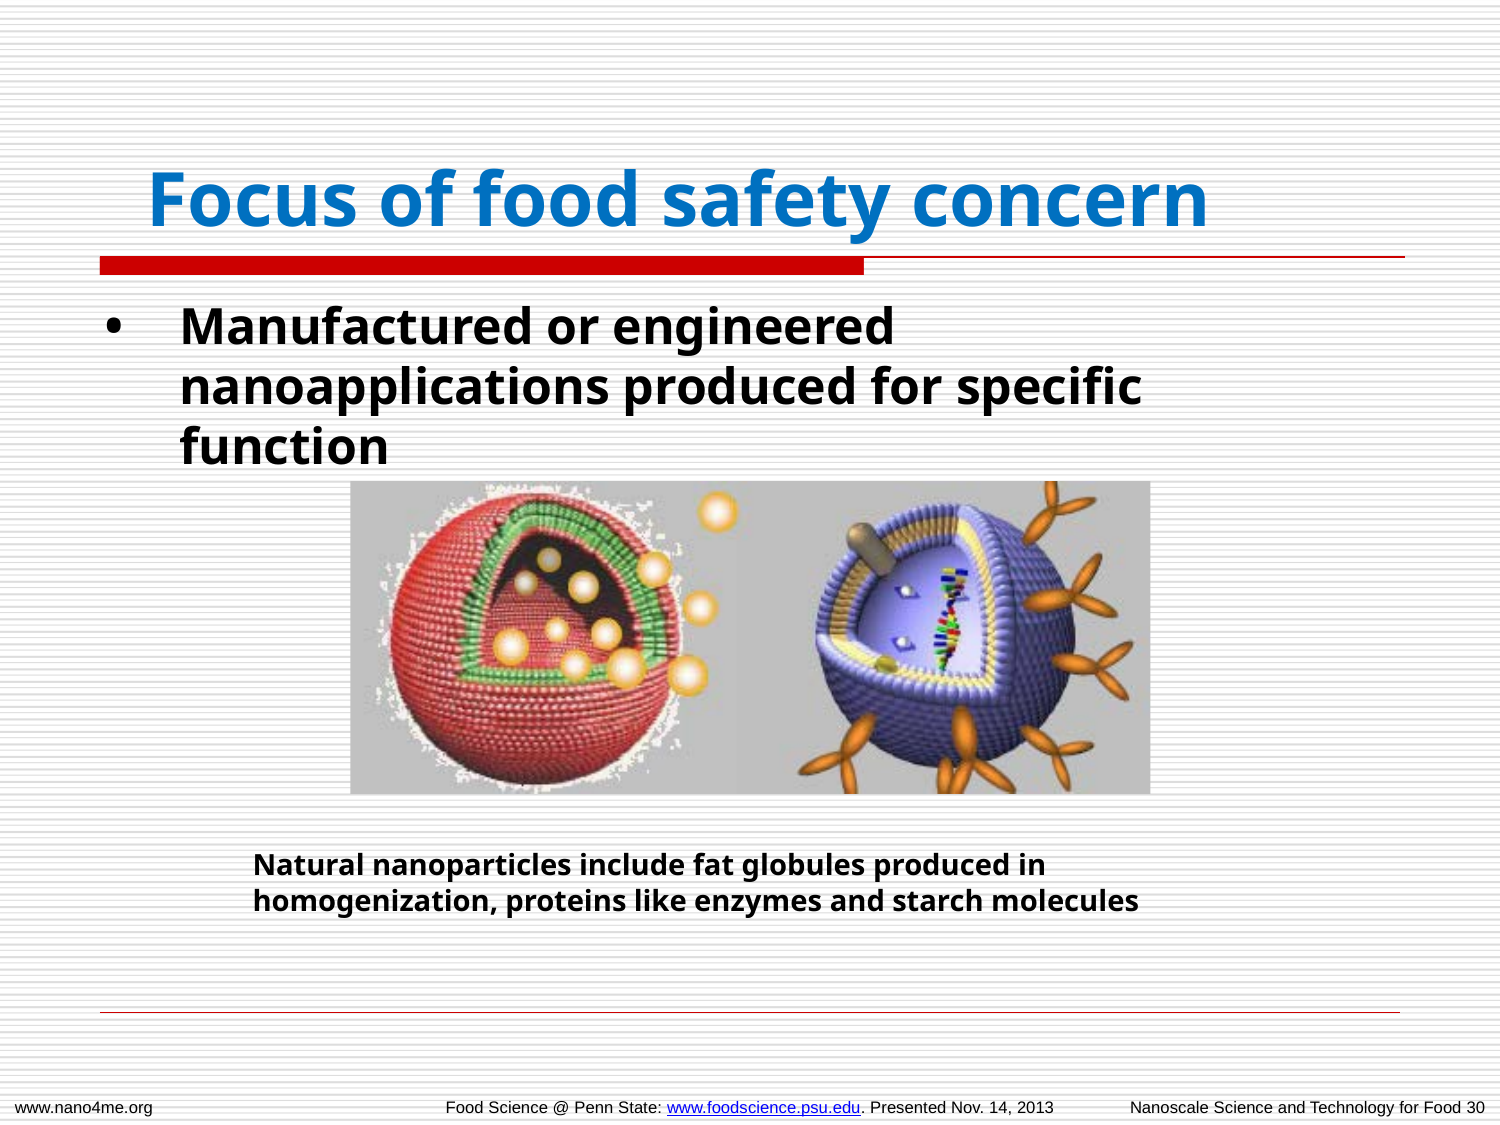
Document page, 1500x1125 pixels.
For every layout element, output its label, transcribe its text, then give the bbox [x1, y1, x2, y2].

text_box [99, 257, 144, 275]
text_box [350, 481, 1151, 794]
picture [0, 0, 1500, 1125]
text_box Natural nanoparticles include fat globules produced in homogenization, proteins like enzymes and starch molecules [250, 844, 1255, 917]
text_box Manufactured or engineered nanoapplications produced for specific function [100, 292, 1267, 475]
title Focus of food safety concern [144, 149, 1357, 340]
